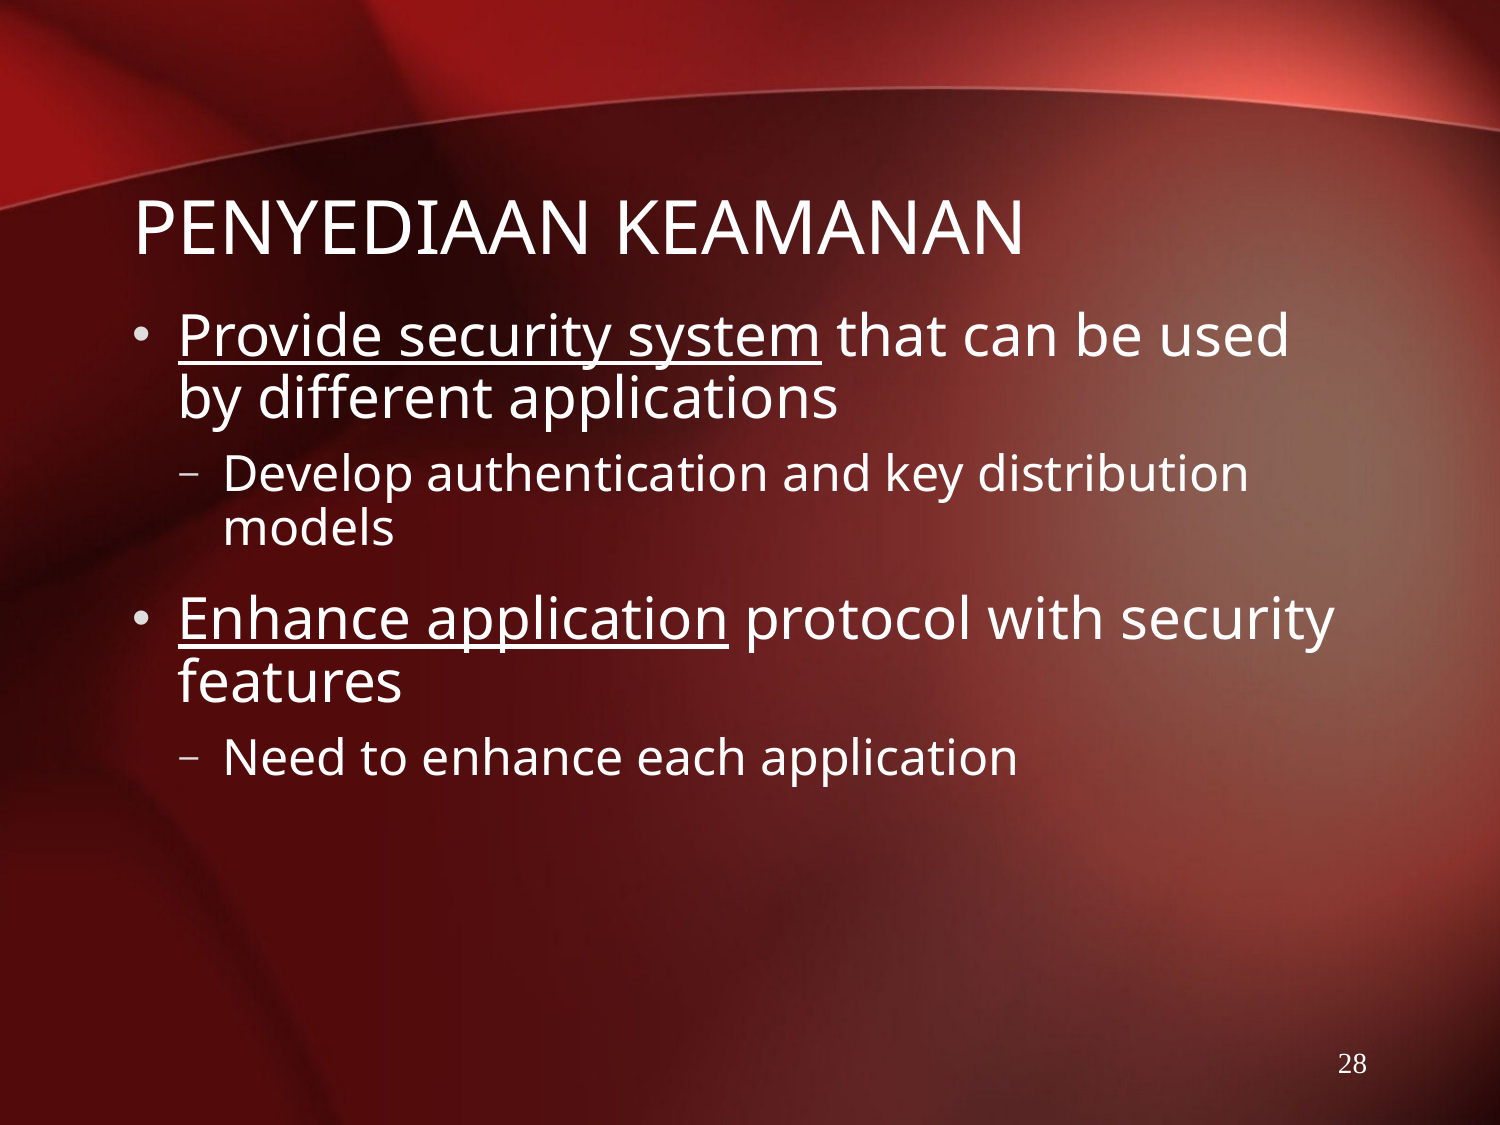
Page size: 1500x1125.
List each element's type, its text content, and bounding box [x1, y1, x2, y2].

title Penyediaan keamanan [112, 79, 1388, 280]
picture [0, 0, 1500, 1125]
list Provide security system that can be used by different applications Develop authentication and key distribution models Enhance application protocol with security features Need to enhance each application [112, 295, 1388, 1030]
slide_number 28 [1284, 1045, 1388, 1078]
